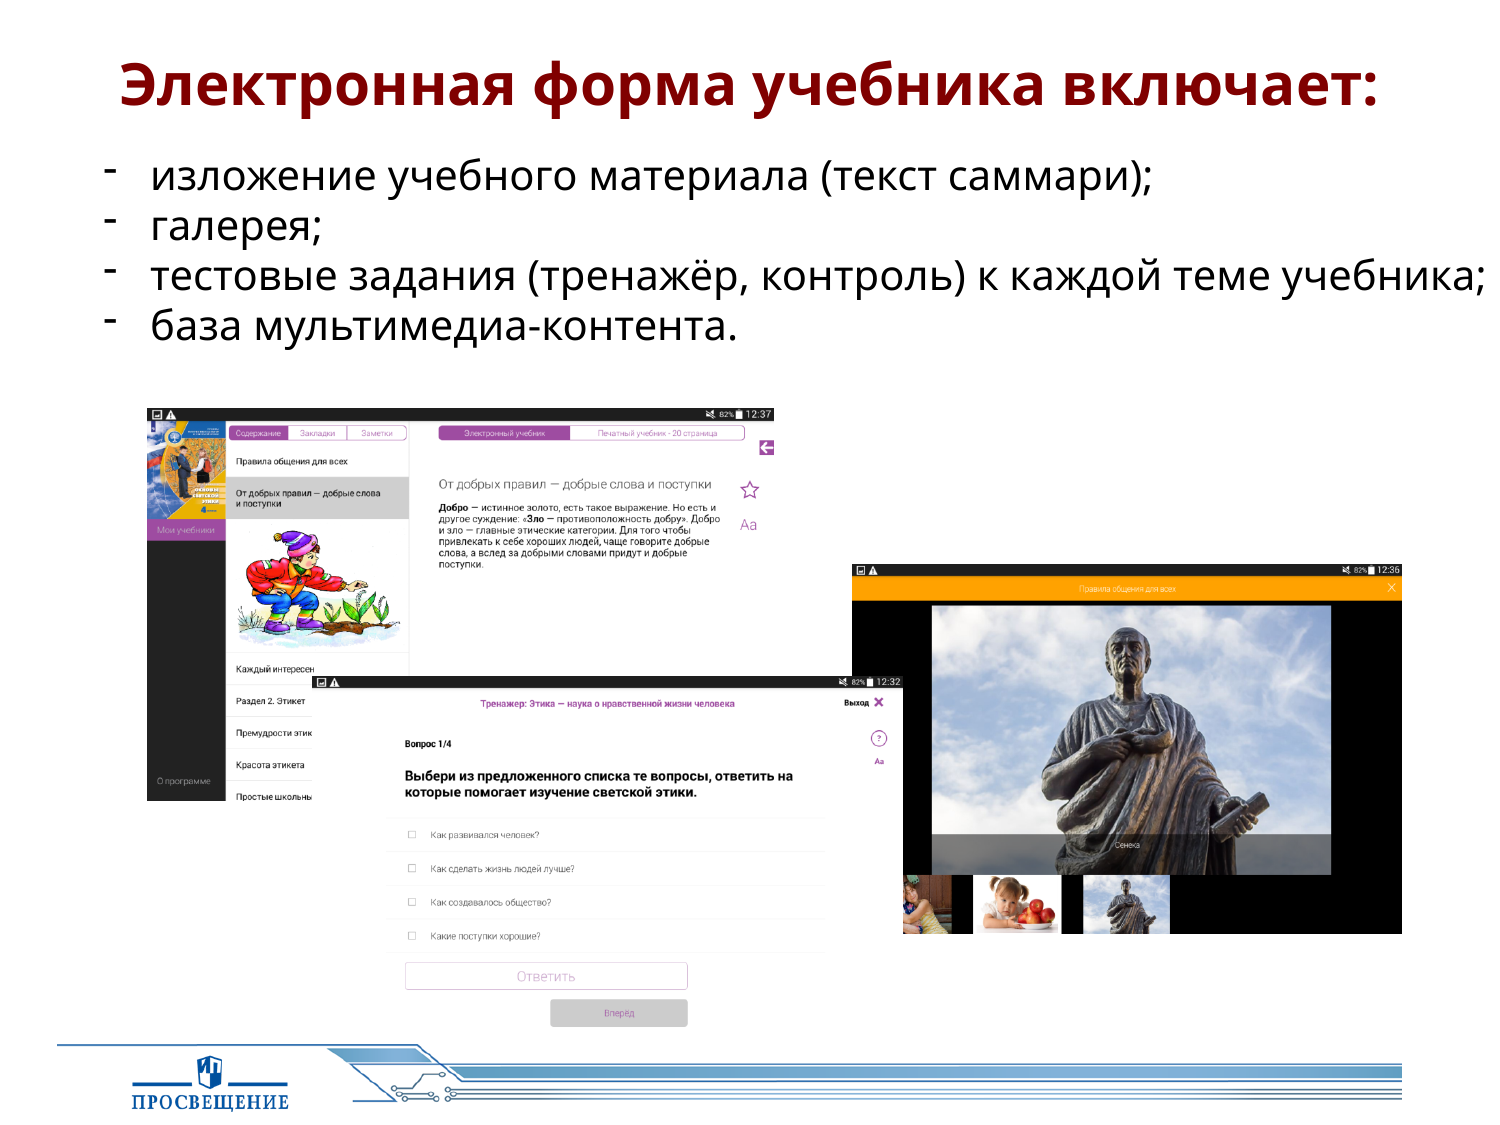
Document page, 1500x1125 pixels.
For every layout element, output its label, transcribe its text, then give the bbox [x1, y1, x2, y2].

text_box Электронная форма учебника включает: [31, 39, 1468, 125]
text_box изложение учебного материала (текст саммари); галерея; тестовые задания (тренажёр, контроль) к каждой теме учебника; база мультимедиа-контента. [88, 141, 1500, 357]
picture [57, 408, 1403, 1113]
